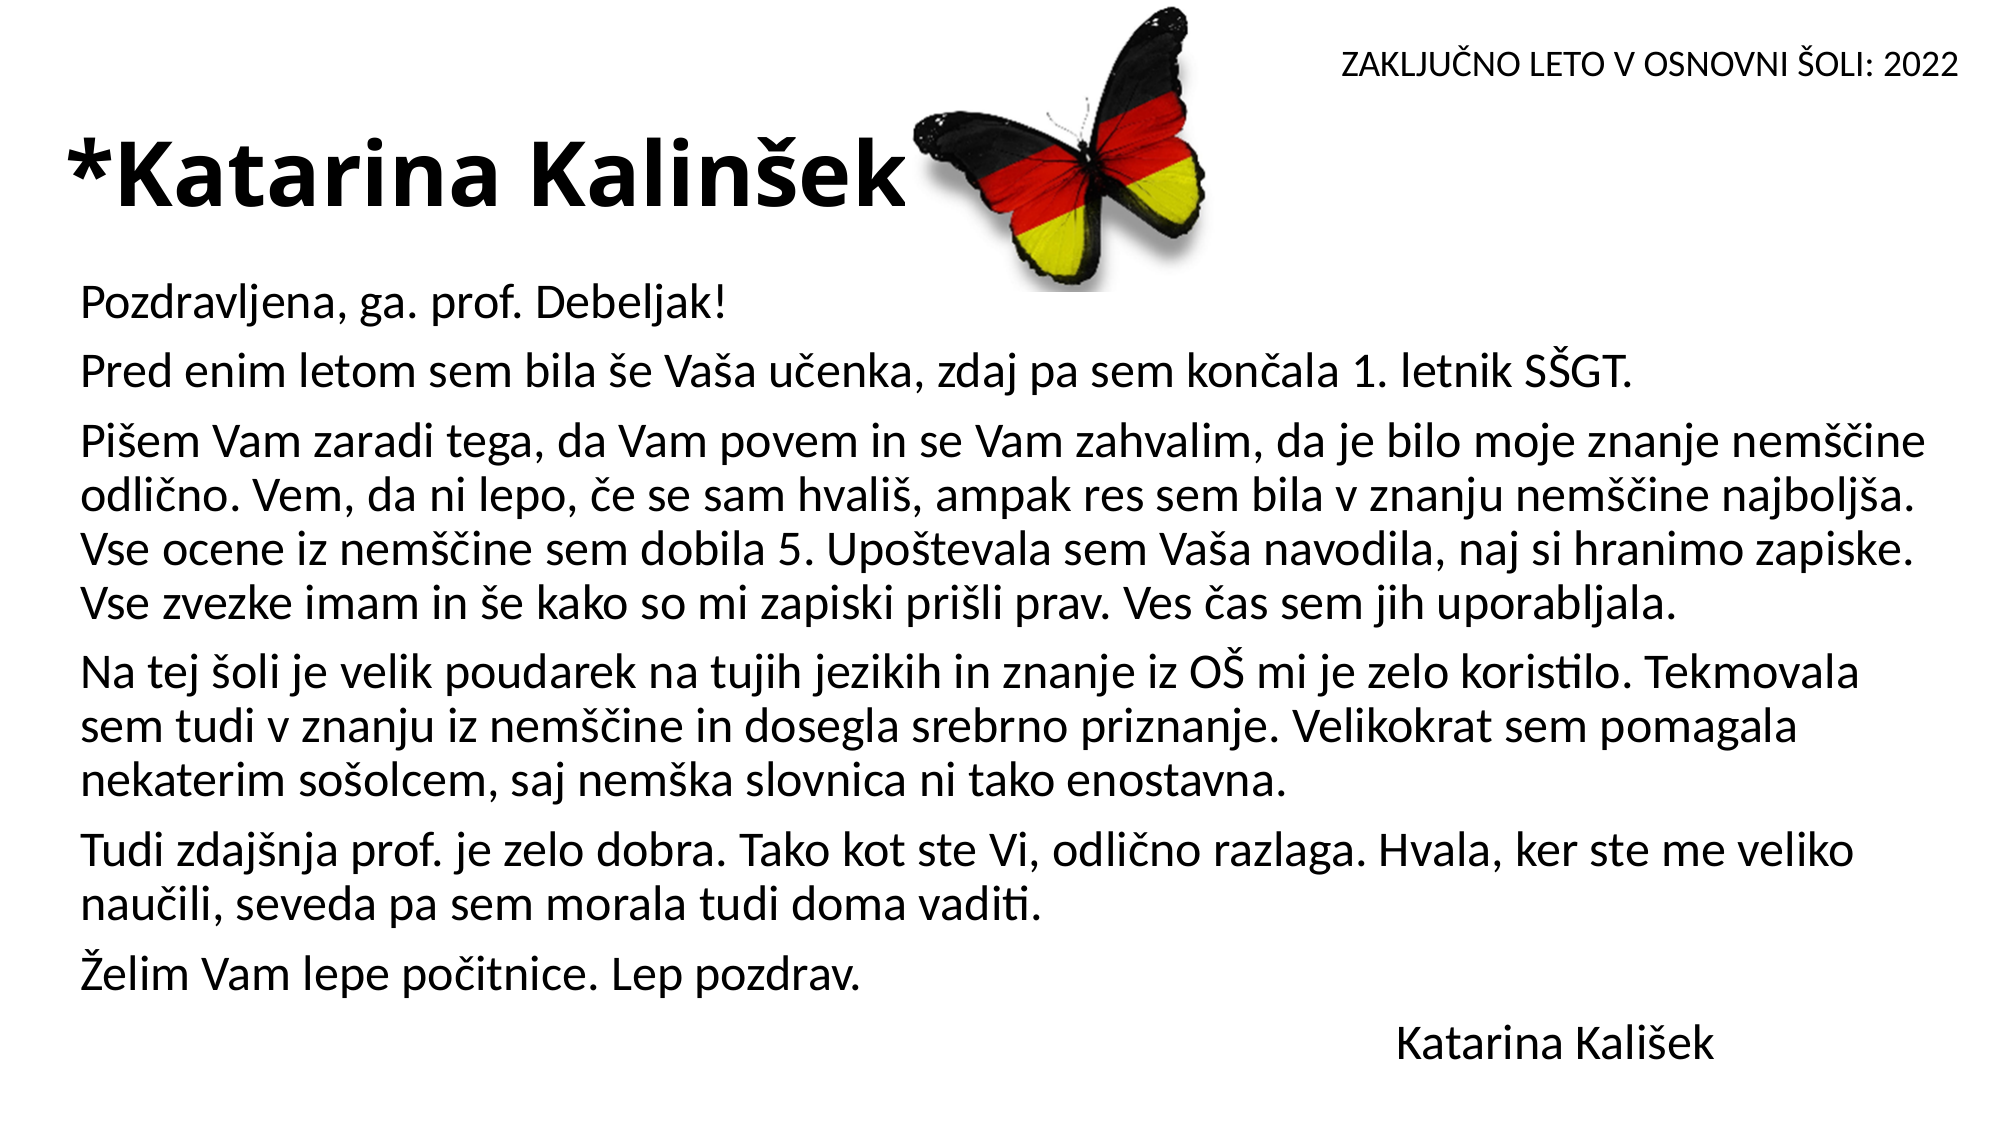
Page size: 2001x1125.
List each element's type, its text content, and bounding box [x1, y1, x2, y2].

text_box ZAKLJUČNO LETO V OSNOVNI ŠOLI: 2022 [1326, 31, 2000, 92]
title *Katarina Kalinšek [49, 62, 905, 234]
list Pozdravljena, ga. prof. Debeljak! Pred enim letom sem bila še Vaša učenka, zdaj pa sem končala 1. letnik SŠGT. Pišem Vam zaradi tega, da Vam povem in se Vam zahvalim, da je bilo moje znanje nemščine odlično. Vem, da ni lepo, če se sam hvališ, ampak res sem bila v znanju nemščine najboljša. Vse ocene iz nemščine sem dobila 5. Upoštevala sem Vaša navodila, naj si hranimo zapiske. Vse zvezke imam in še kako so mi zapiski prišli prav. Ves čas sem jih uporabljala. Na tej šoli je velik poudarek na tujih jezikih in znanje iz OŠ mi je zelo koristilo. Tekmovala sem tudi v znanju iz nemščine in dosegla srebrno priznanje. Velikokrat sem pomagala nekaterim sošolcem, saj nemška slovnica ni tako enostavna. Tudi zdajšnja prof. je zelo dobra. Tako kot ste Vi, odlično razlaga. Hvala, ker ste me veliko naučili, seveda pa sem morala tudi doma vaditi. Želim Vam lepe počitnice. Lep pozdrav. Katarina Kališek [65, 267, 1945, 1095]
picture [905, 4, 1218, 292]
